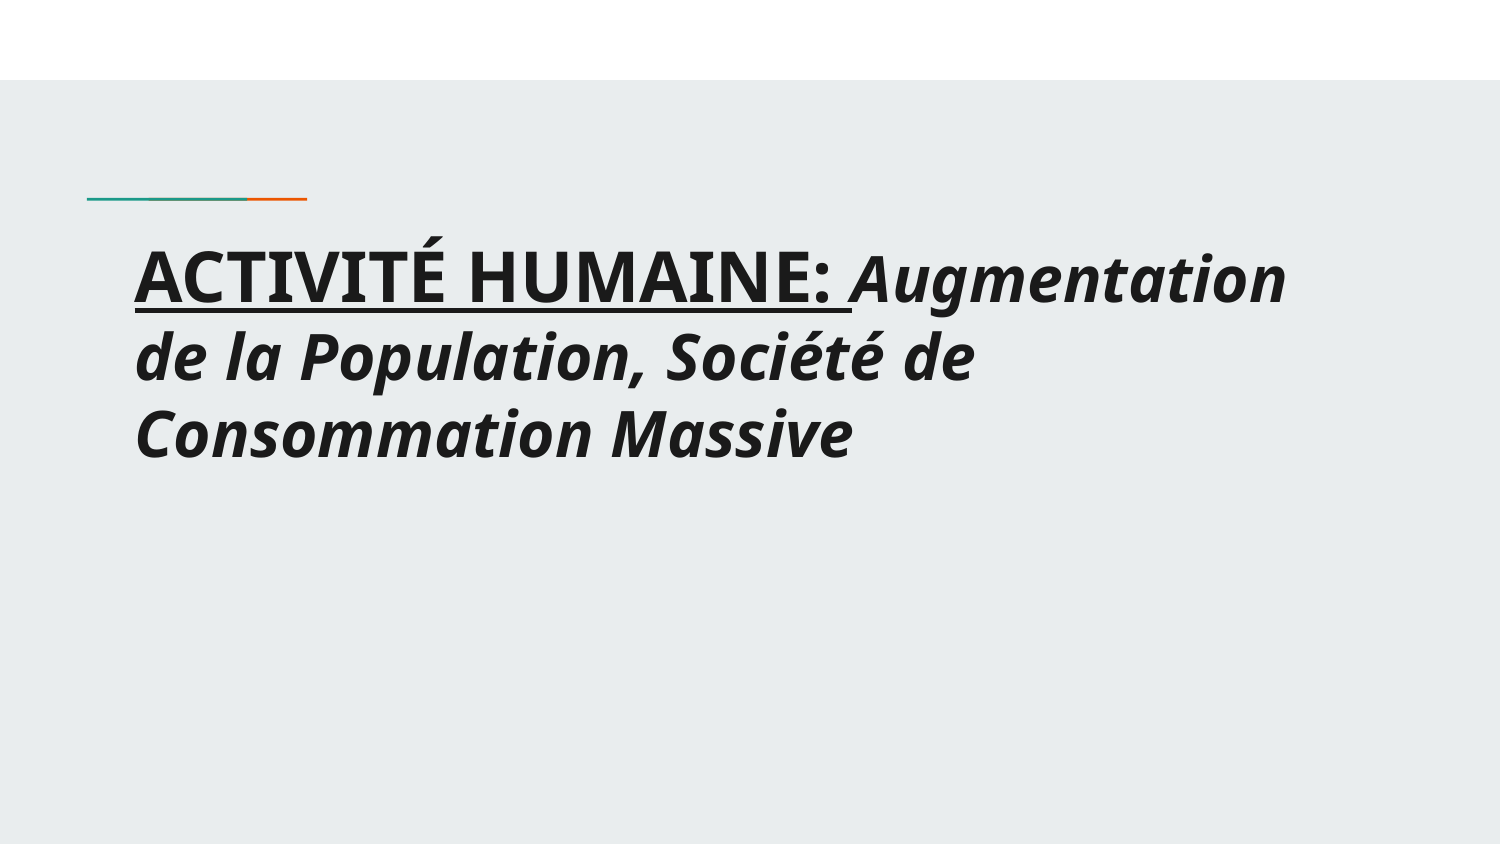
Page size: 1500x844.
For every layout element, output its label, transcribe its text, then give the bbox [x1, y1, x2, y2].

title ACTIVITÉ HUMAINE: Augmentation de la Population, Société de Consommation Massive [119, 216, 1381, 490]
